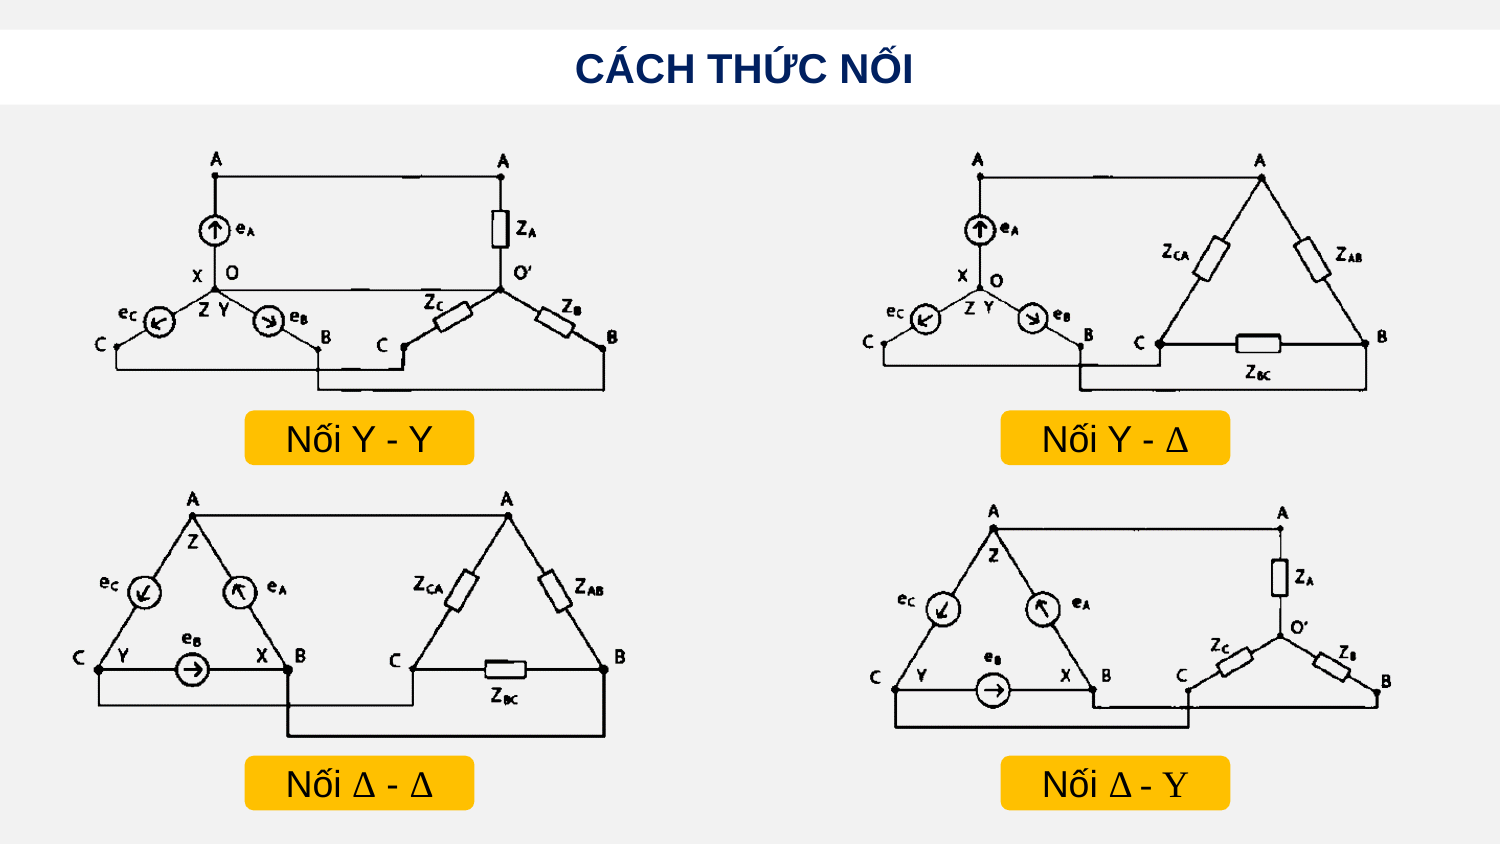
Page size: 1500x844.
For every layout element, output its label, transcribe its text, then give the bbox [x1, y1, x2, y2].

text_box CÁCH THỨC NỐI [0, 28, 1500, 107]
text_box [66, 140, 653, 466]
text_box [860, 485, 1447, 811]
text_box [66, 485, 653, 811]
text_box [860, 140, 1447, 466]
